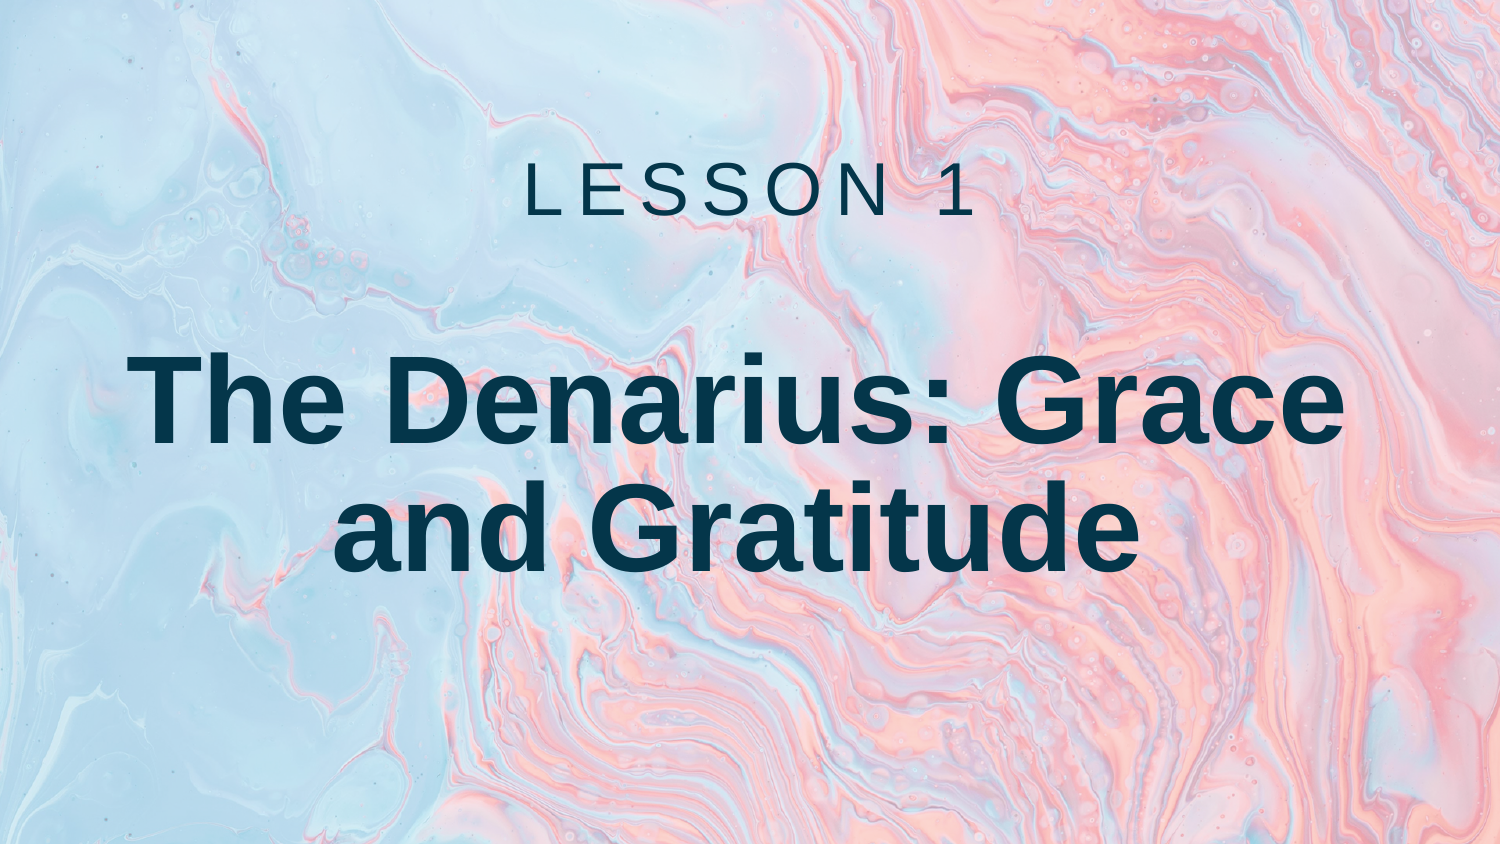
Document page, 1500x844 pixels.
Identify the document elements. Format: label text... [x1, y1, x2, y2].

title The Denarius: Grace and Gratitude [99, 334, 1375, 747]
subtitle LESSON 1 [225, 159, 1275, 238]
